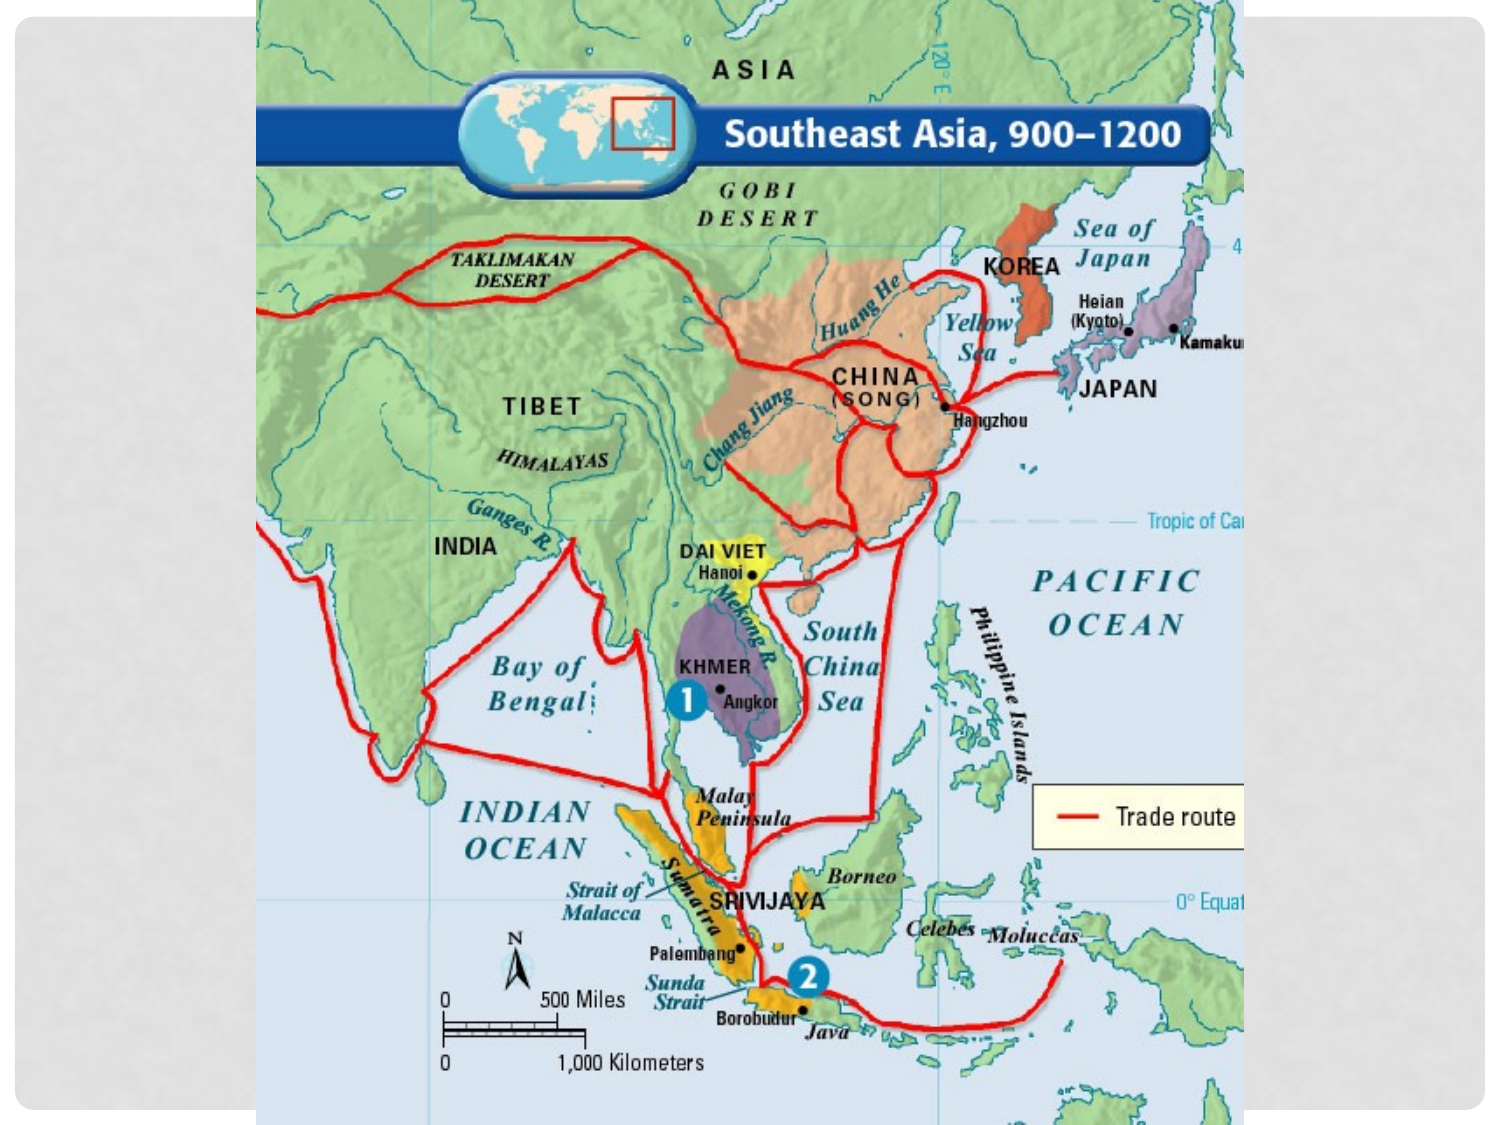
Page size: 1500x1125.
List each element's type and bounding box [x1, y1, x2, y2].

picture [256, 0, 1244, 1125]
